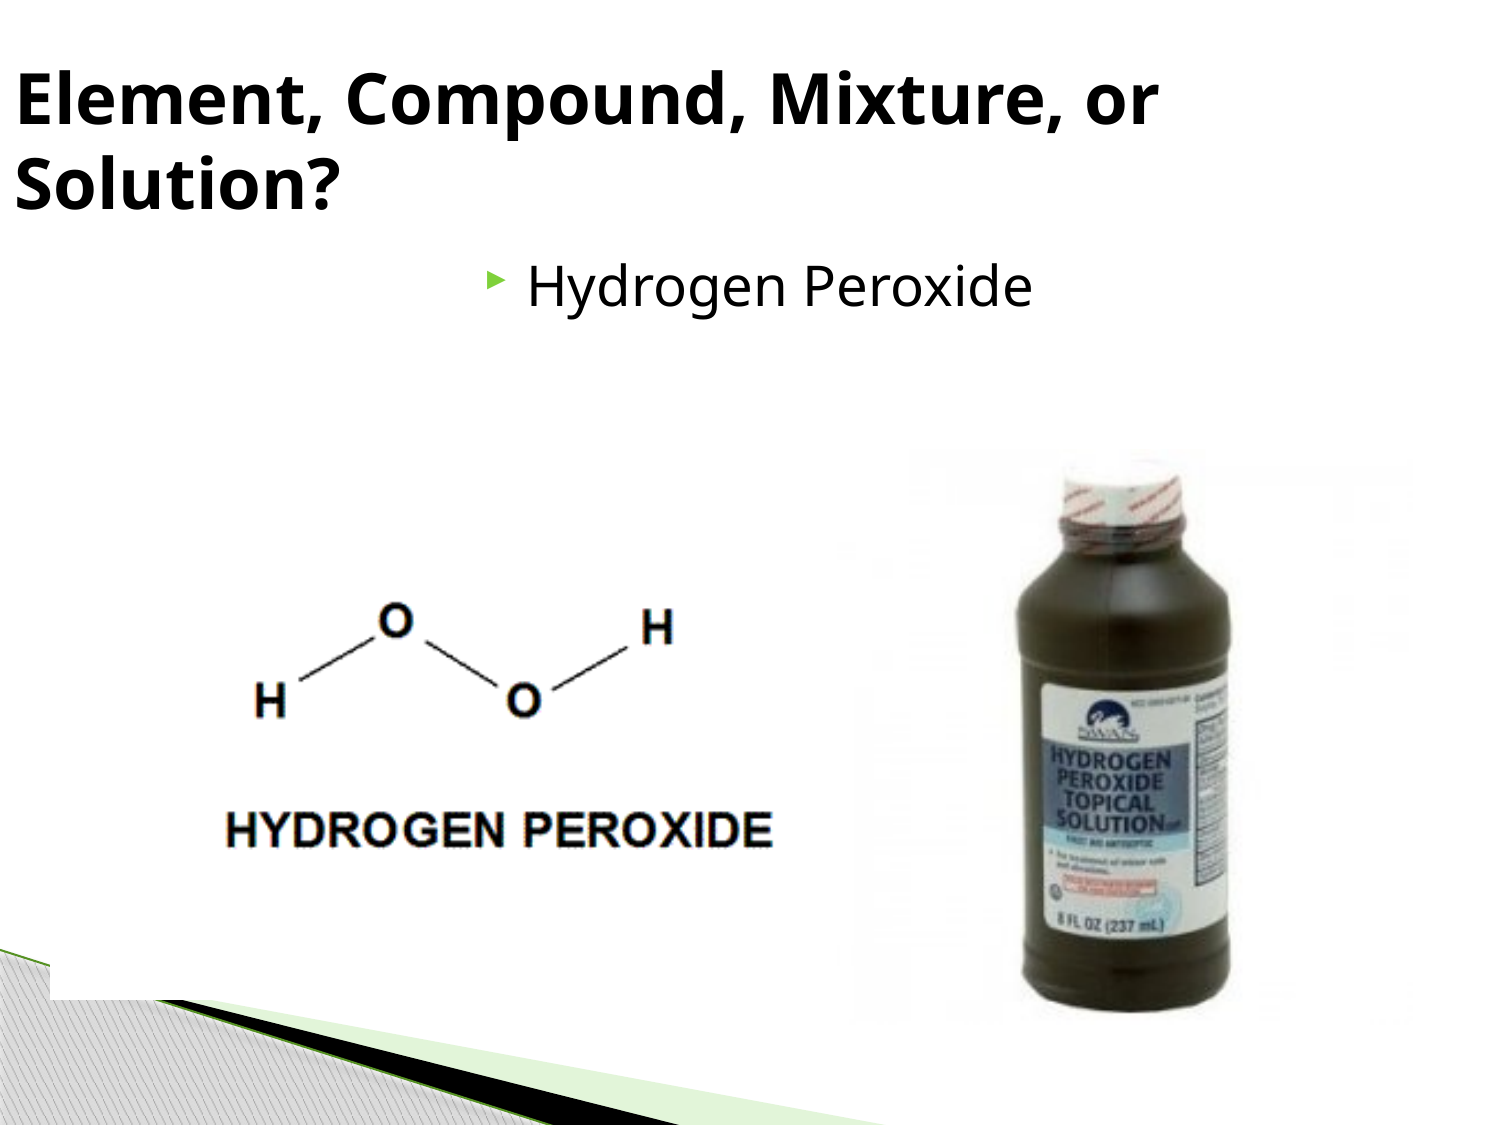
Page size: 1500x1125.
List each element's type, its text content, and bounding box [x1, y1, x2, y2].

title Element, Compound, Mixture, or Solution? [0, 45, 1500, 233]
list Hydrogen Peroxide [74, 242, 1426, 986]
picture [49, 424, 1413, 1026]
